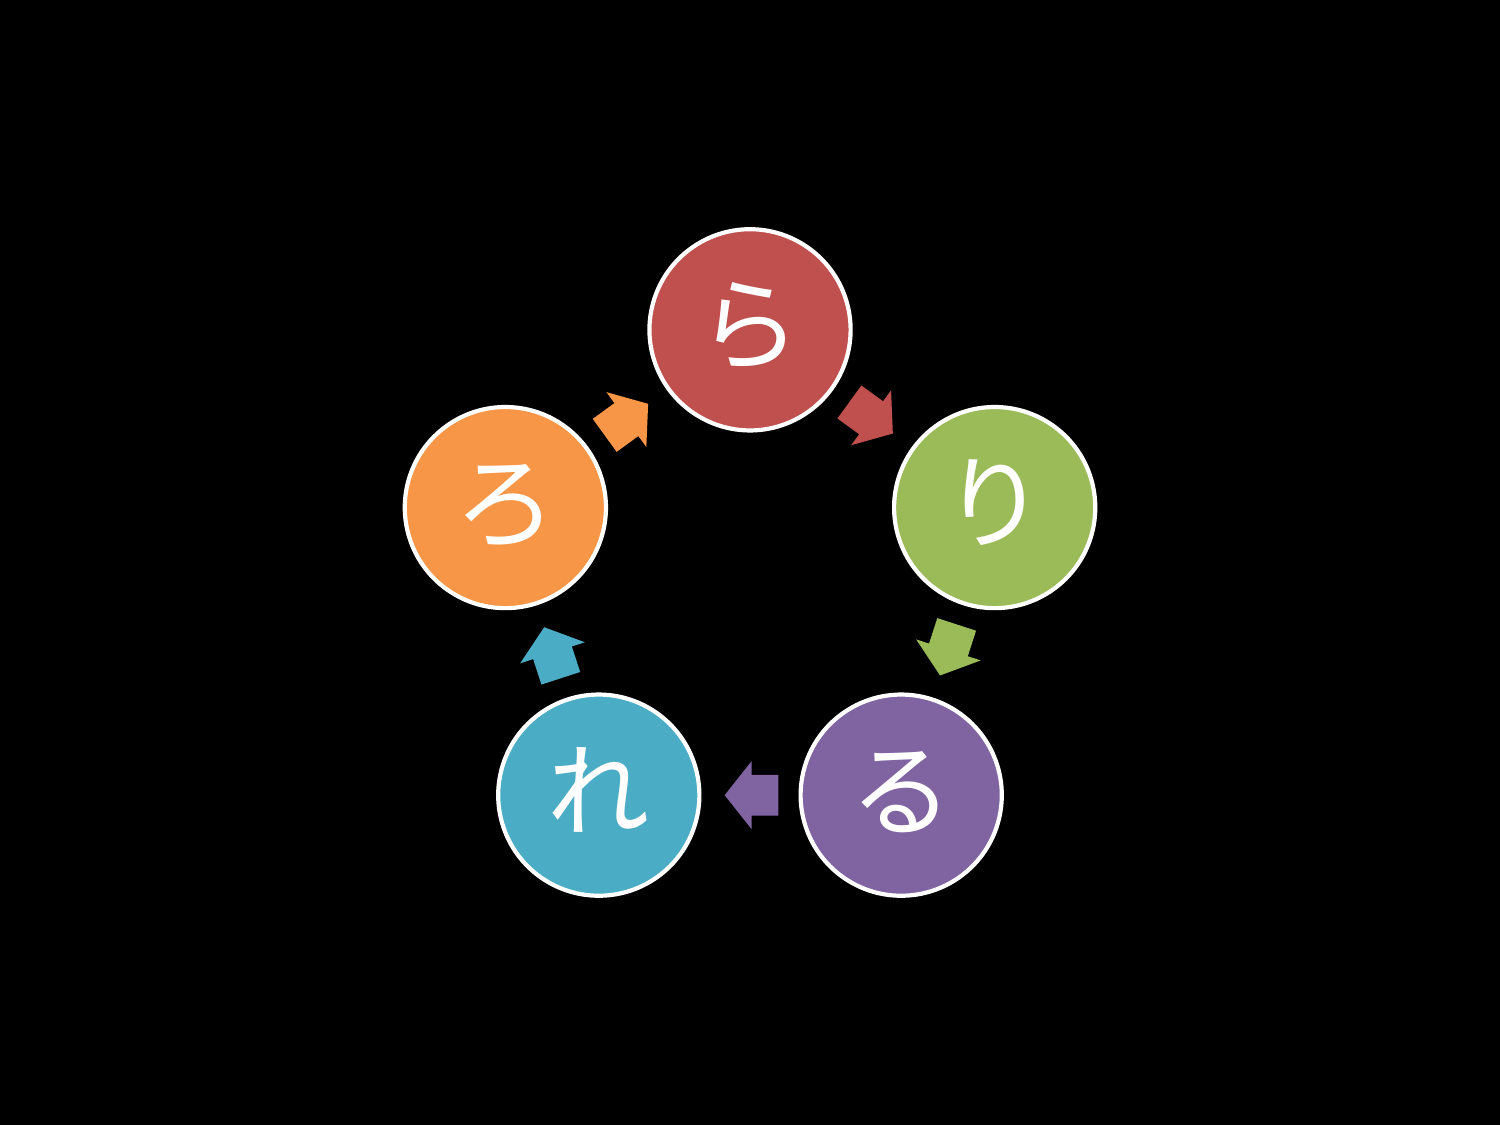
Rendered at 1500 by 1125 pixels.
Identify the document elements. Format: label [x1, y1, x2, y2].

text_box [249, 228, 1251, 897]
